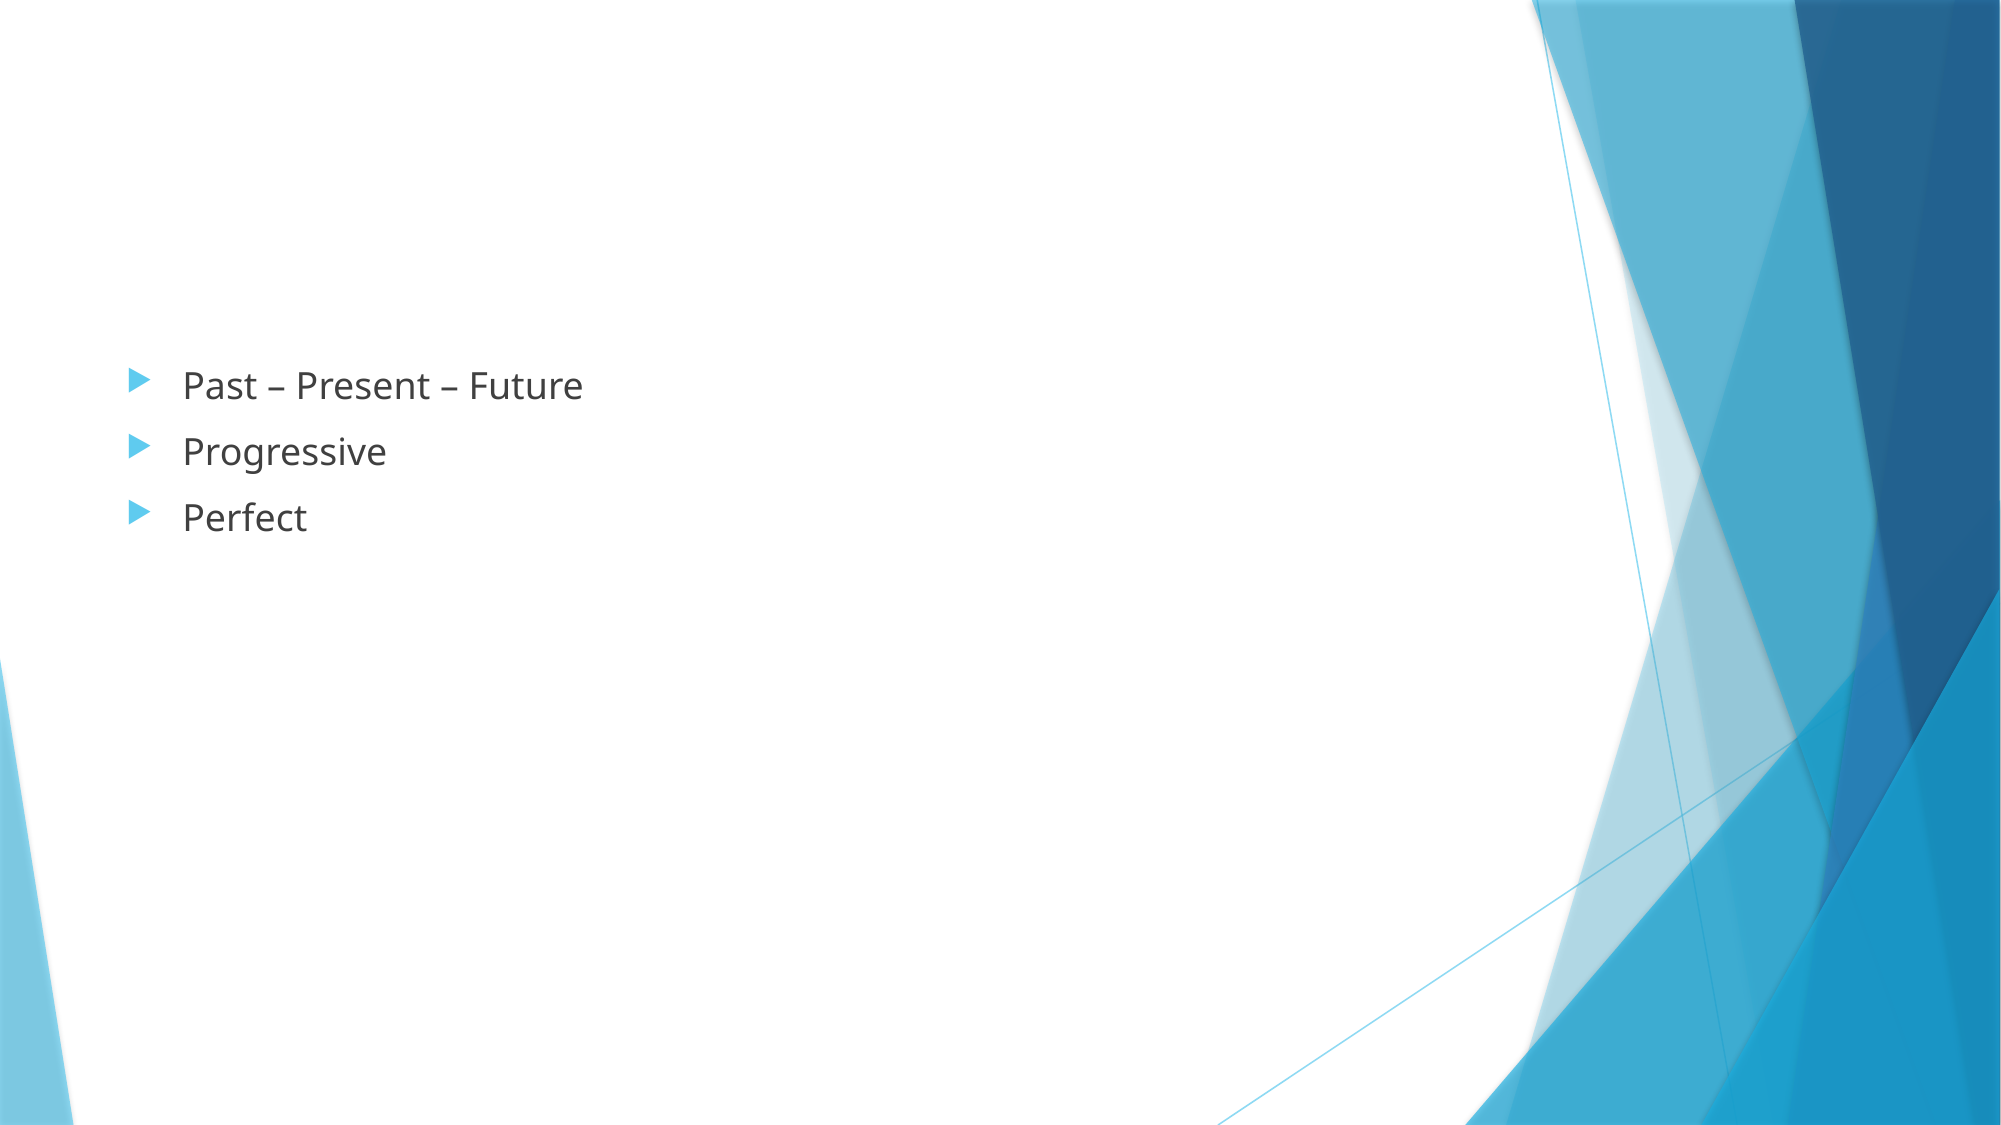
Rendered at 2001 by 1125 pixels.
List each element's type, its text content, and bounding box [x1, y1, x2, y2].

list Past – Present – Future Progressive Perfect [111, 354, 1522, 992]
